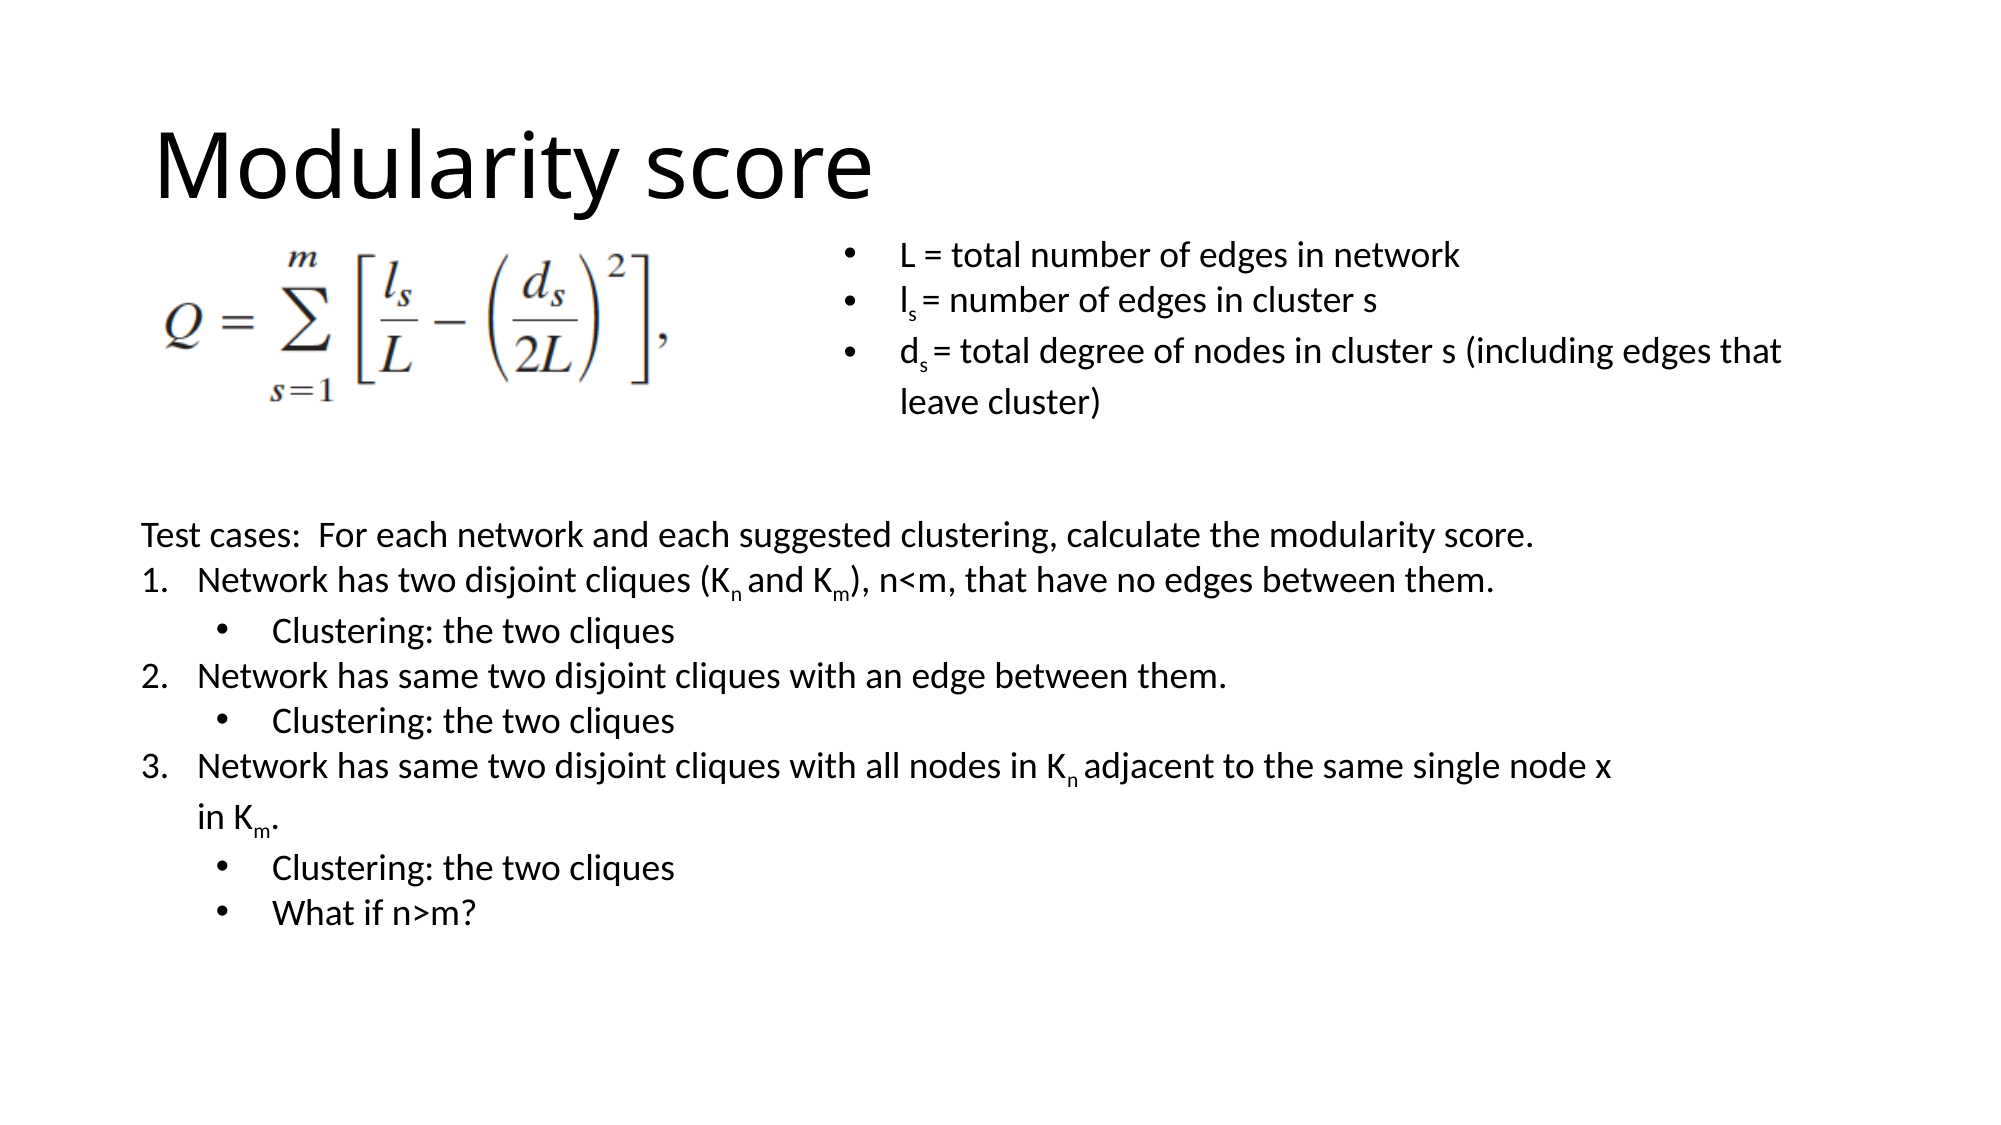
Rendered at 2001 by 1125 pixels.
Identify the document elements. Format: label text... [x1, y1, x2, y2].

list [84, 223, 795, 436]
title Modularity score [137, 59, 1863, 278]
text_box L = total number of edges in network ls = number of edges in cluster s ds = total degree of nodes in cluster s (including edges that leave cluster) [828, 177, 1880, 430]
text_box Test cases: For each network and each suggested clustering, calculate the modularity score. Network has two disjoint cliques (Kn and Km), n<m, that have no edges between them. Clustering: the two cliques Network has same two disjoint cliques with an edge between them. Clustering: the two cliques Network has same two disjoint cliques with all nodes in Kn adjacent to the same single node x in Km. Clustering: the two cliques What if n>m? [126, 502, 1654, 986]
